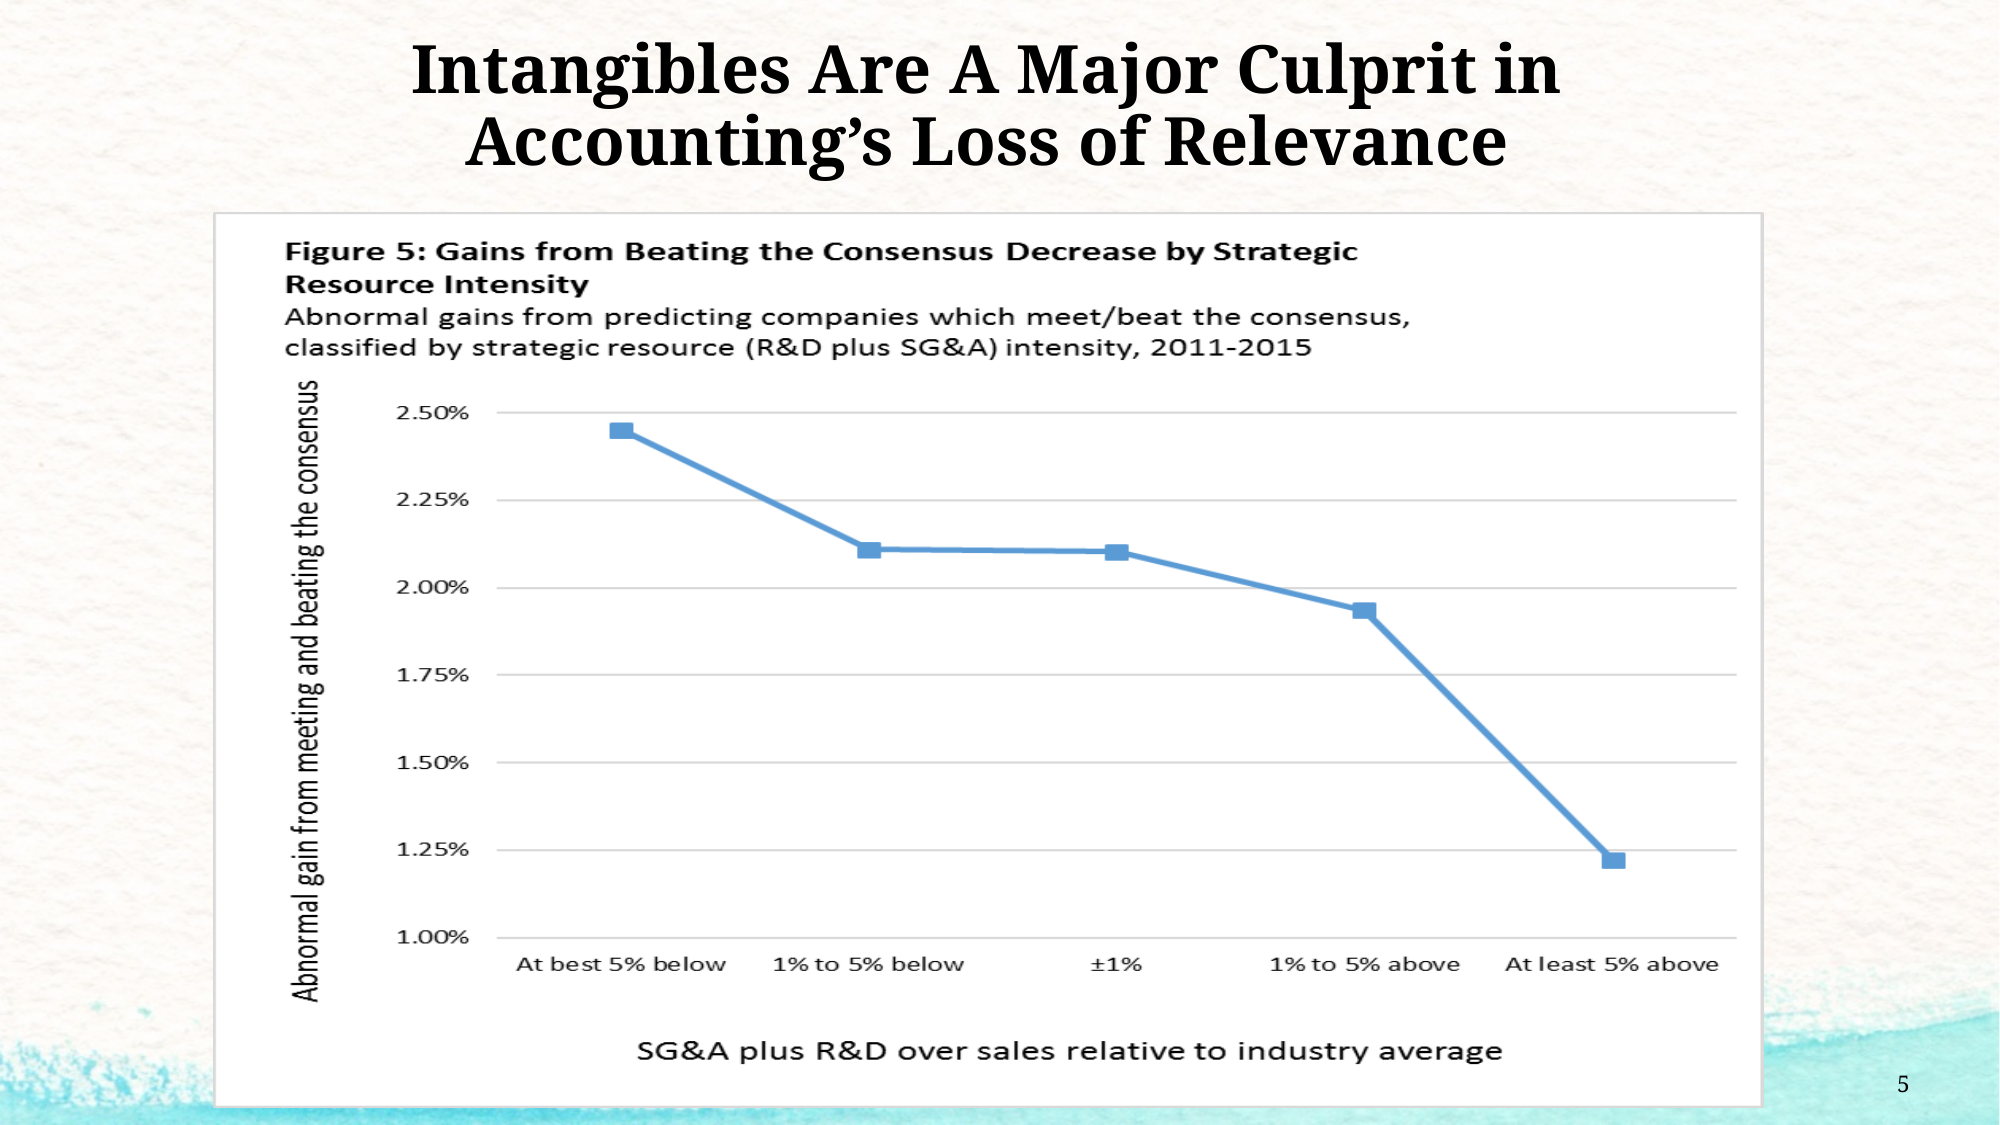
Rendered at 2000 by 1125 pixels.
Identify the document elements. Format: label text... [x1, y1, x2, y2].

title Intangibles Are A Major Culprit in Accounting’s Loss of Relevance [187, 12, 1788, 188]
slide_number 5 [1764, 1062, 1925, 1108]
picture [0, 0, 2000, 1125]
